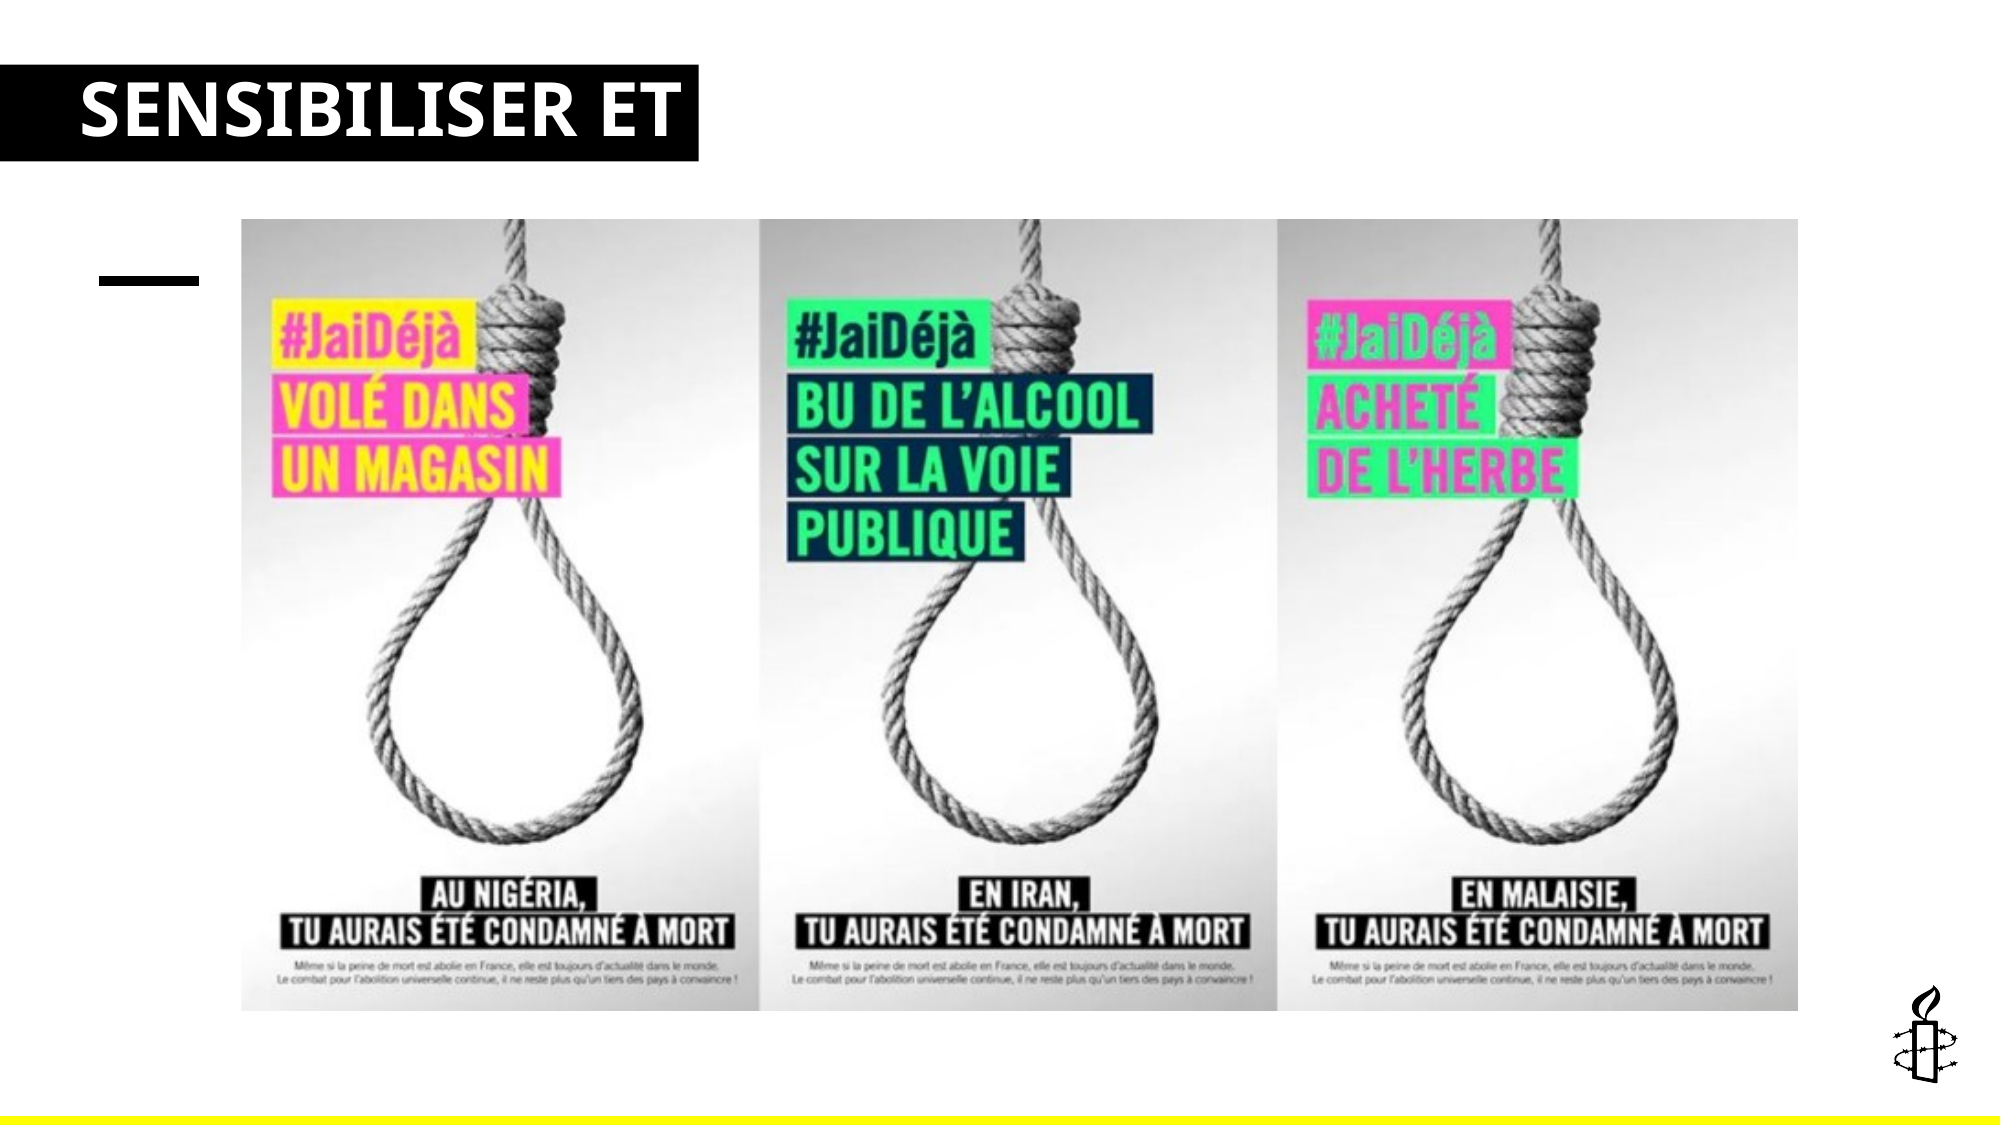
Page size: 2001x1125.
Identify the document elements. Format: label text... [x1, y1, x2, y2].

list SENSIBILISER ET AGIR [0, 64, 699, 162]
picture [1830, 950, 2001, 1118]
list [241, 219, 1798, 1011]
